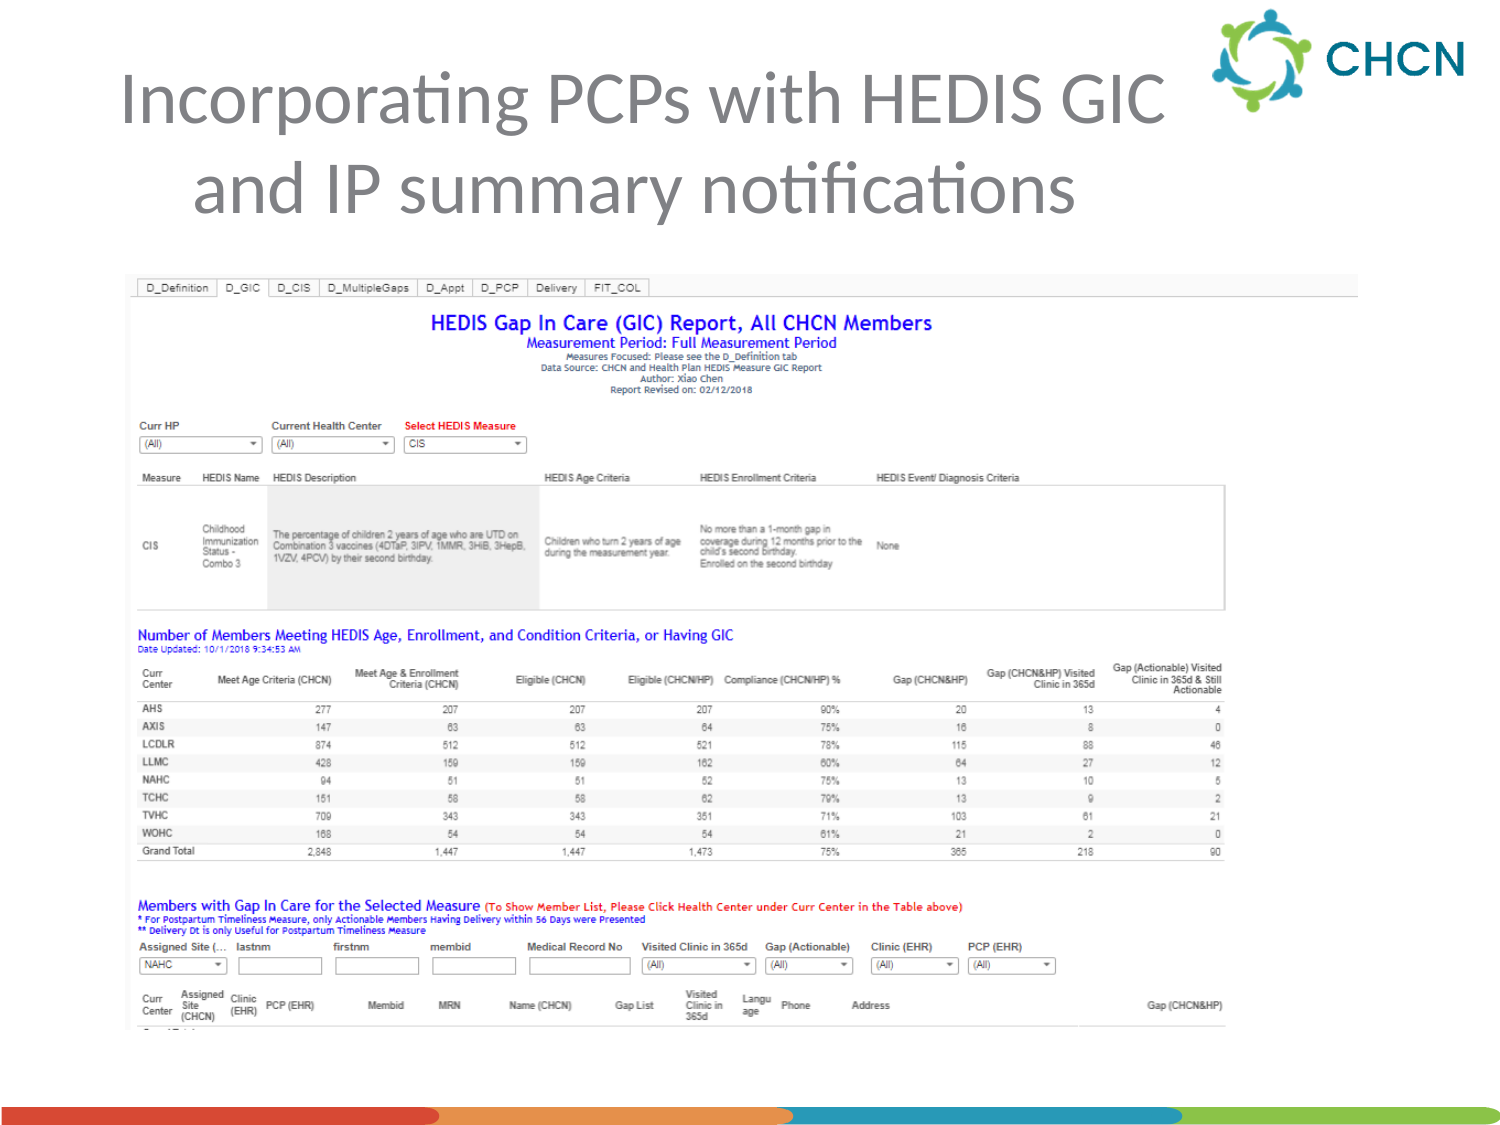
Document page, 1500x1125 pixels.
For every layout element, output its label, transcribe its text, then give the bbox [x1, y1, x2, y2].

picture [1, 1107, 1500, 1125]
title Incorporating PCPs with HEDIS GIC and IP summary notifications [75, 45, 1213, 233]
picture [124, 274, 1358, 1030]
picture [1212, 8, 1475, 113]
